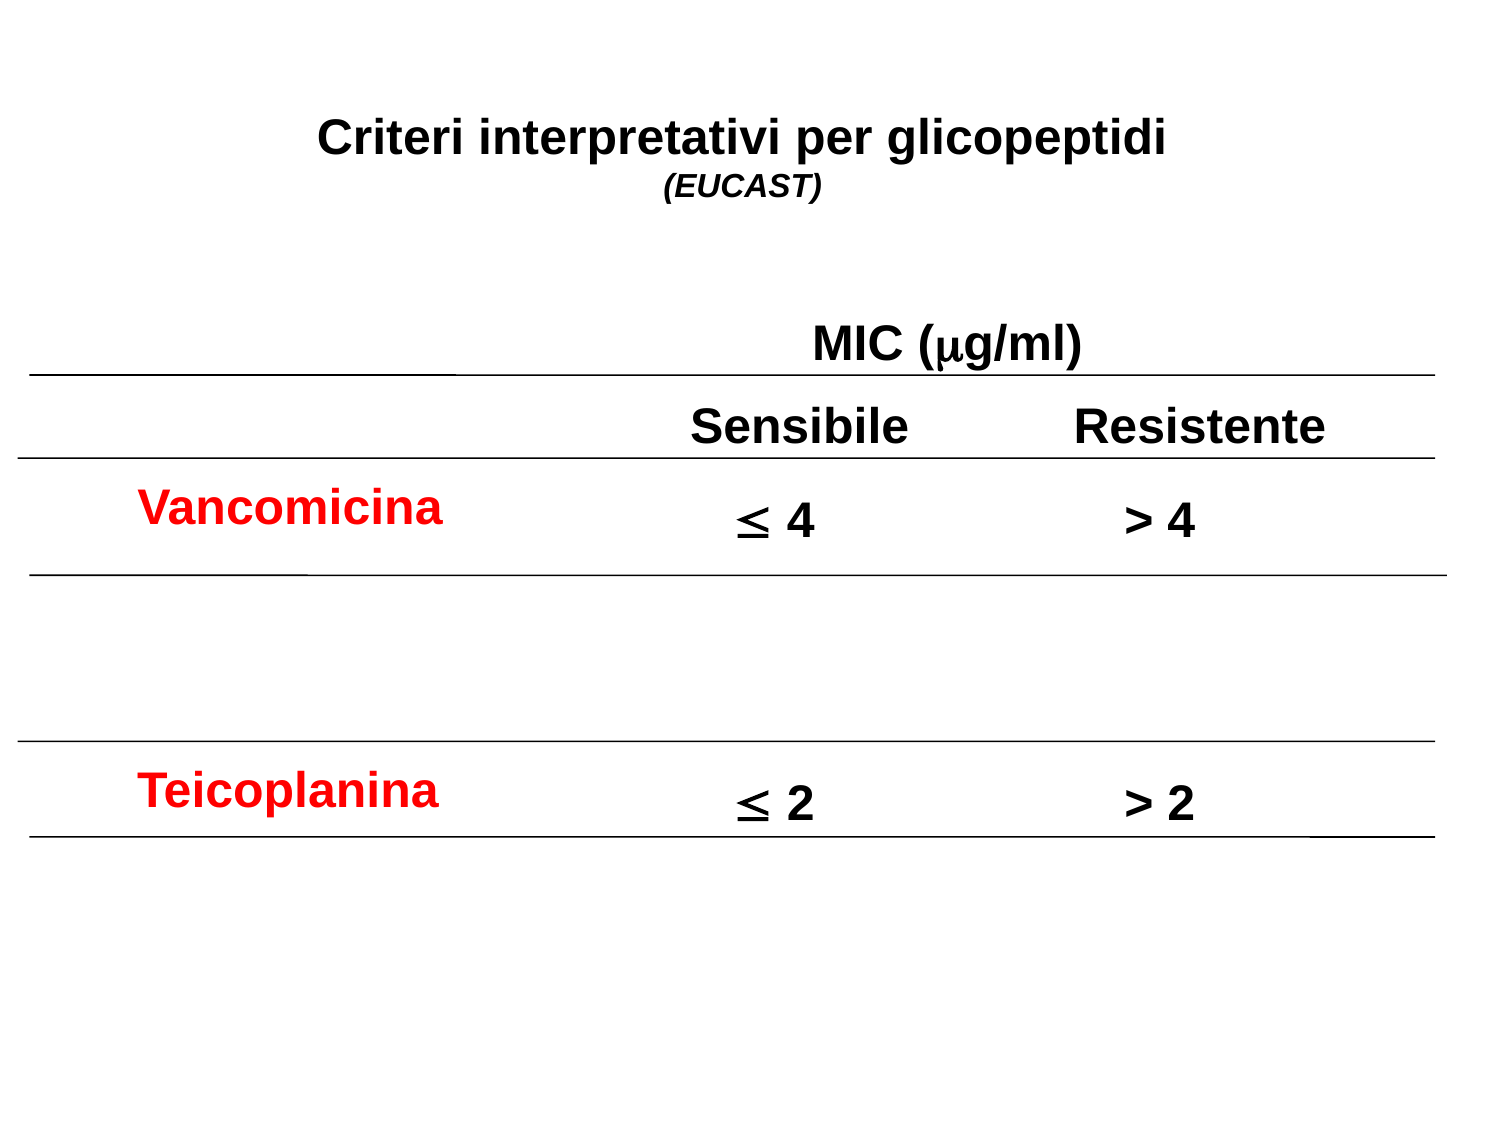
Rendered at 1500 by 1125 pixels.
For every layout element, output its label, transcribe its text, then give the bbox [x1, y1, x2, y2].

text_box Sensibile [675, 385, 925, 458]
text_box  2 [718, 762, 830, 836]
text_box Teicoplanina [122, 750, 454, 826]
text_box MIC (mg/ml) [797, 303, 1098, 375]
text_box > 2 [1109, 763, 1211, 836]
text_box  4 [718, 479, 830, 555]
text_box Resistente [1058, 385, 1342, 458]
text_box Vancomicina [122, 466, 458, 542]
text_box > 4 [1109, 480, 1211, 555]
text_box Criteri interpretativi per glicopeptidi (EUCAST) [302, 97, 1183, 212]
